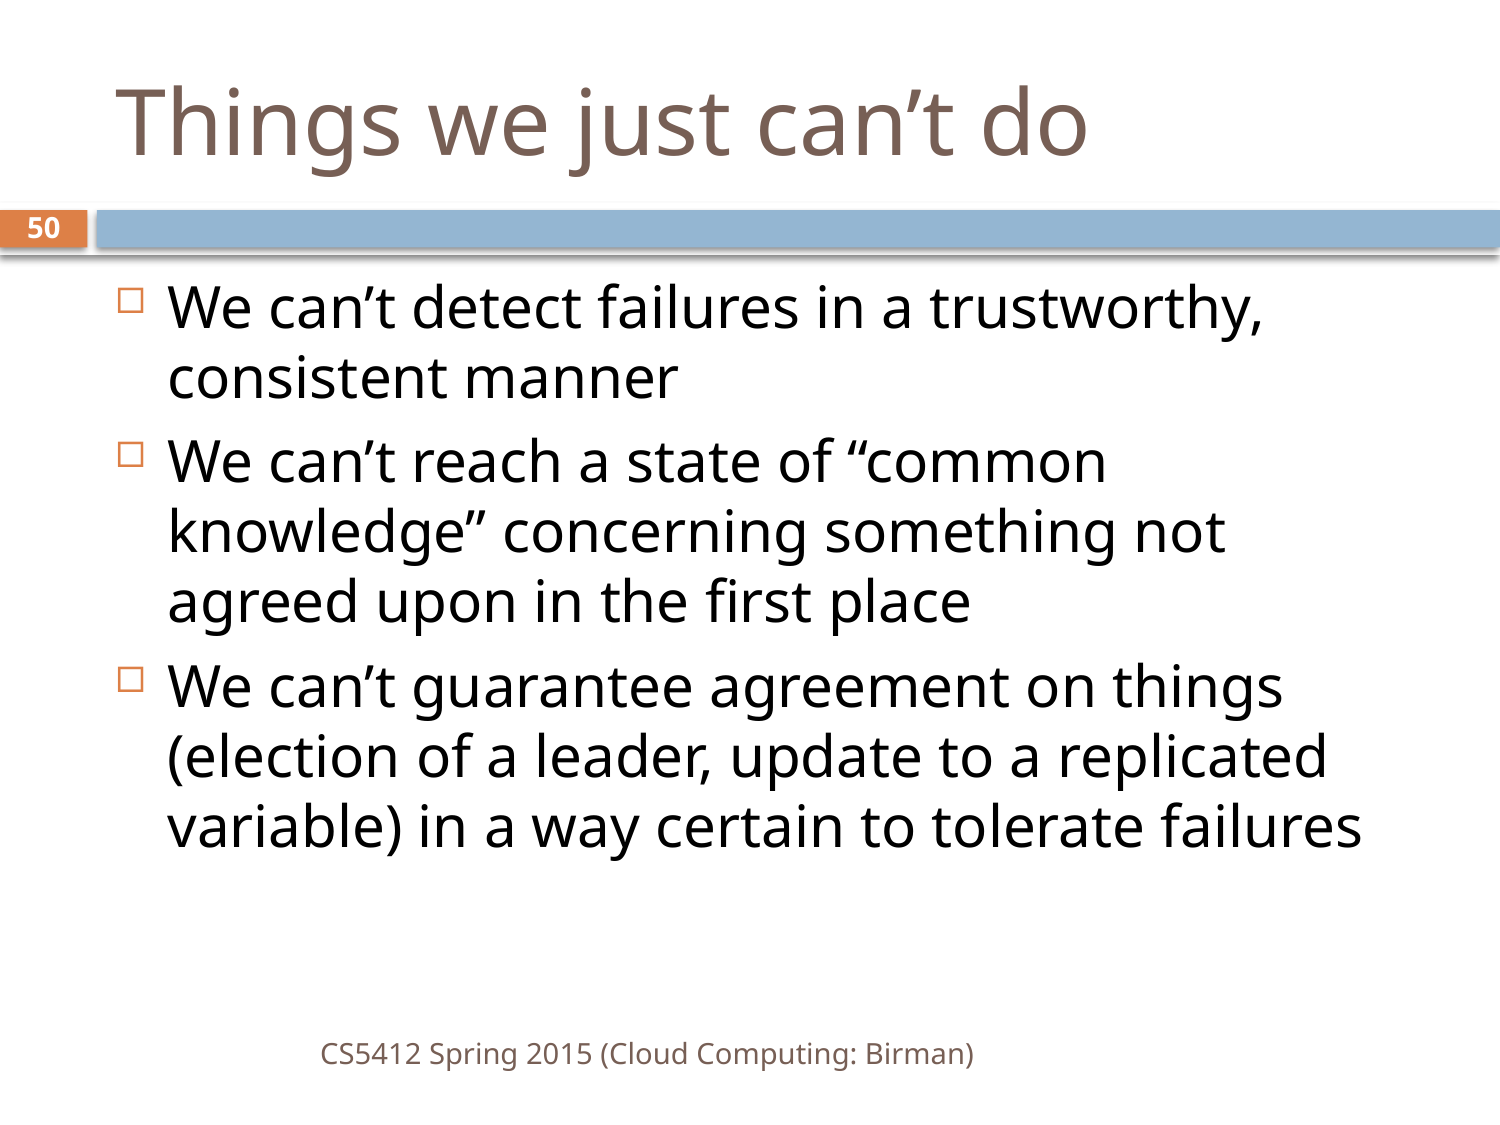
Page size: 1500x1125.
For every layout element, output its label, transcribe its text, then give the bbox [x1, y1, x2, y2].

title Things we just can’t do [100, 37, 1438, 200]
footer CS5412 Spring 2015 (Cloud Computing: Birman) [99, 1024, 990, 1085]
slide_number 50 [0, 208, 88, 249]
list We can’t detect failures in a trustworthy, consistent manner We can’t reach a state of “common knowledge” concerning something not agreed upon in the first place We can’t guarantee agreement on things (election of a leader, update to a replicated variable) in a way certain to tolerate failures [100, 262, 1438, 1005]
